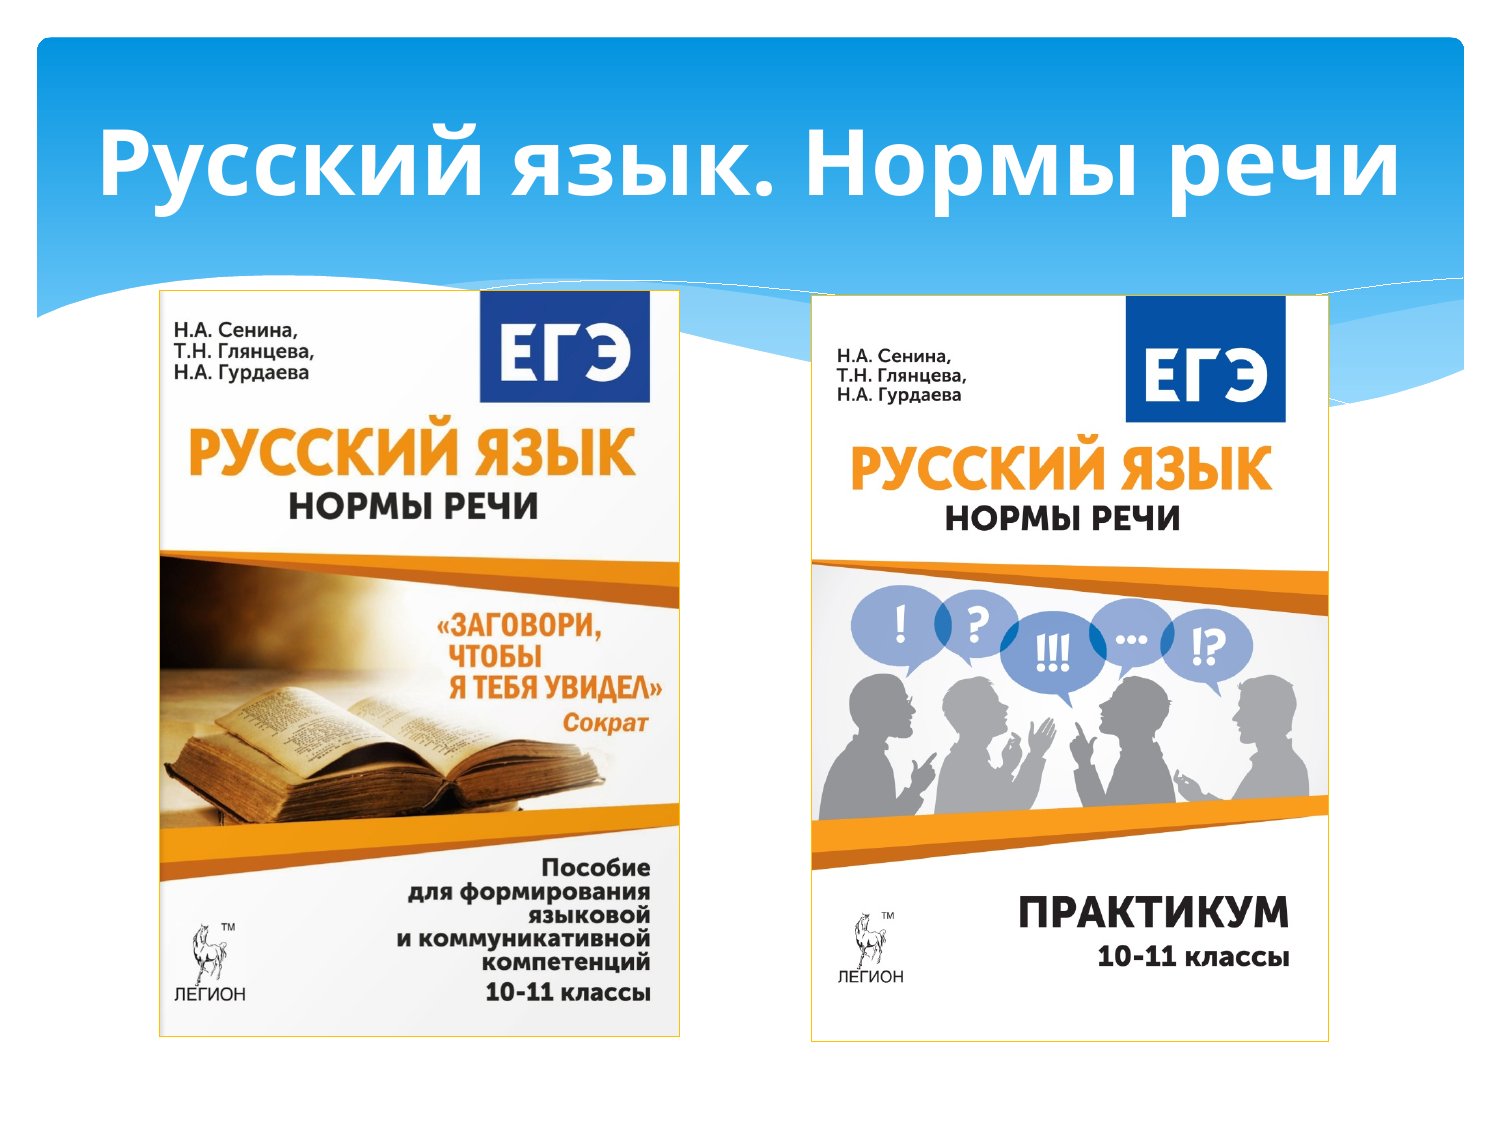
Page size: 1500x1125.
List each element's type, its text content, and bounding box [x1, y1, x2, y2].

title Русский язык. Нормы речи [75, 55, 1425, 261]
picture [811, 295, 1330, 1042]
picture [159, 290, 680, 1038]
